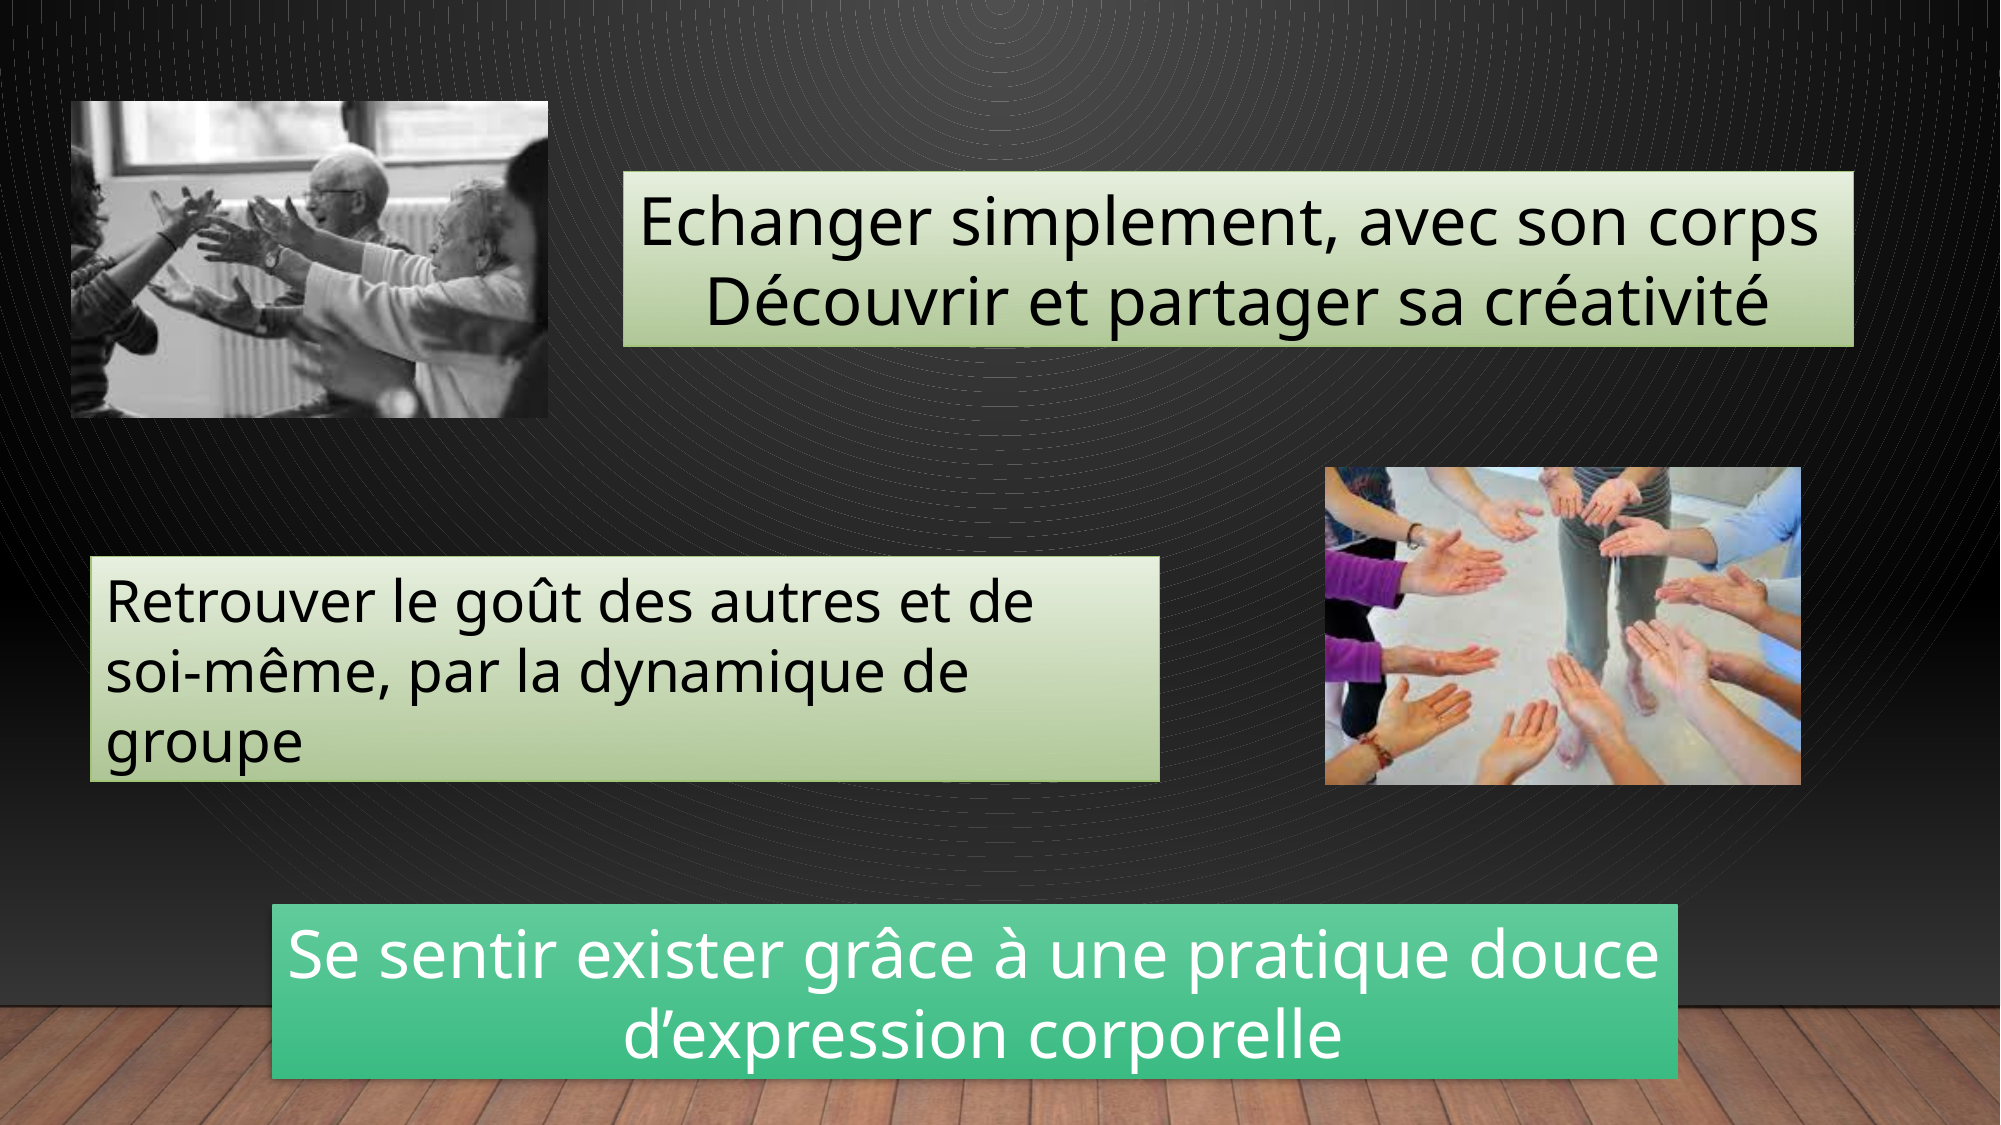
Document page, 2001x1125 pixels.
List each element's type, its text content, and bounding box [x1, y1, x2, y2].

picture [71, 101, 548, 419]
text_box Se sentir exister grâce à une pratique douce d’expression corporelle [272, 904, 1678, 1079]
text_box Echanger simplement, avec son corps Découvrir et partager sa créativité [623, 171, 1854, 347]
picture [1325, 467, 1801, 785]
text_box Retrouver le goût des autres et de soi-même, par la dynamique de groupe [90, 556, 1160, 782]
picture [0, 1005, 2000, 1125]
